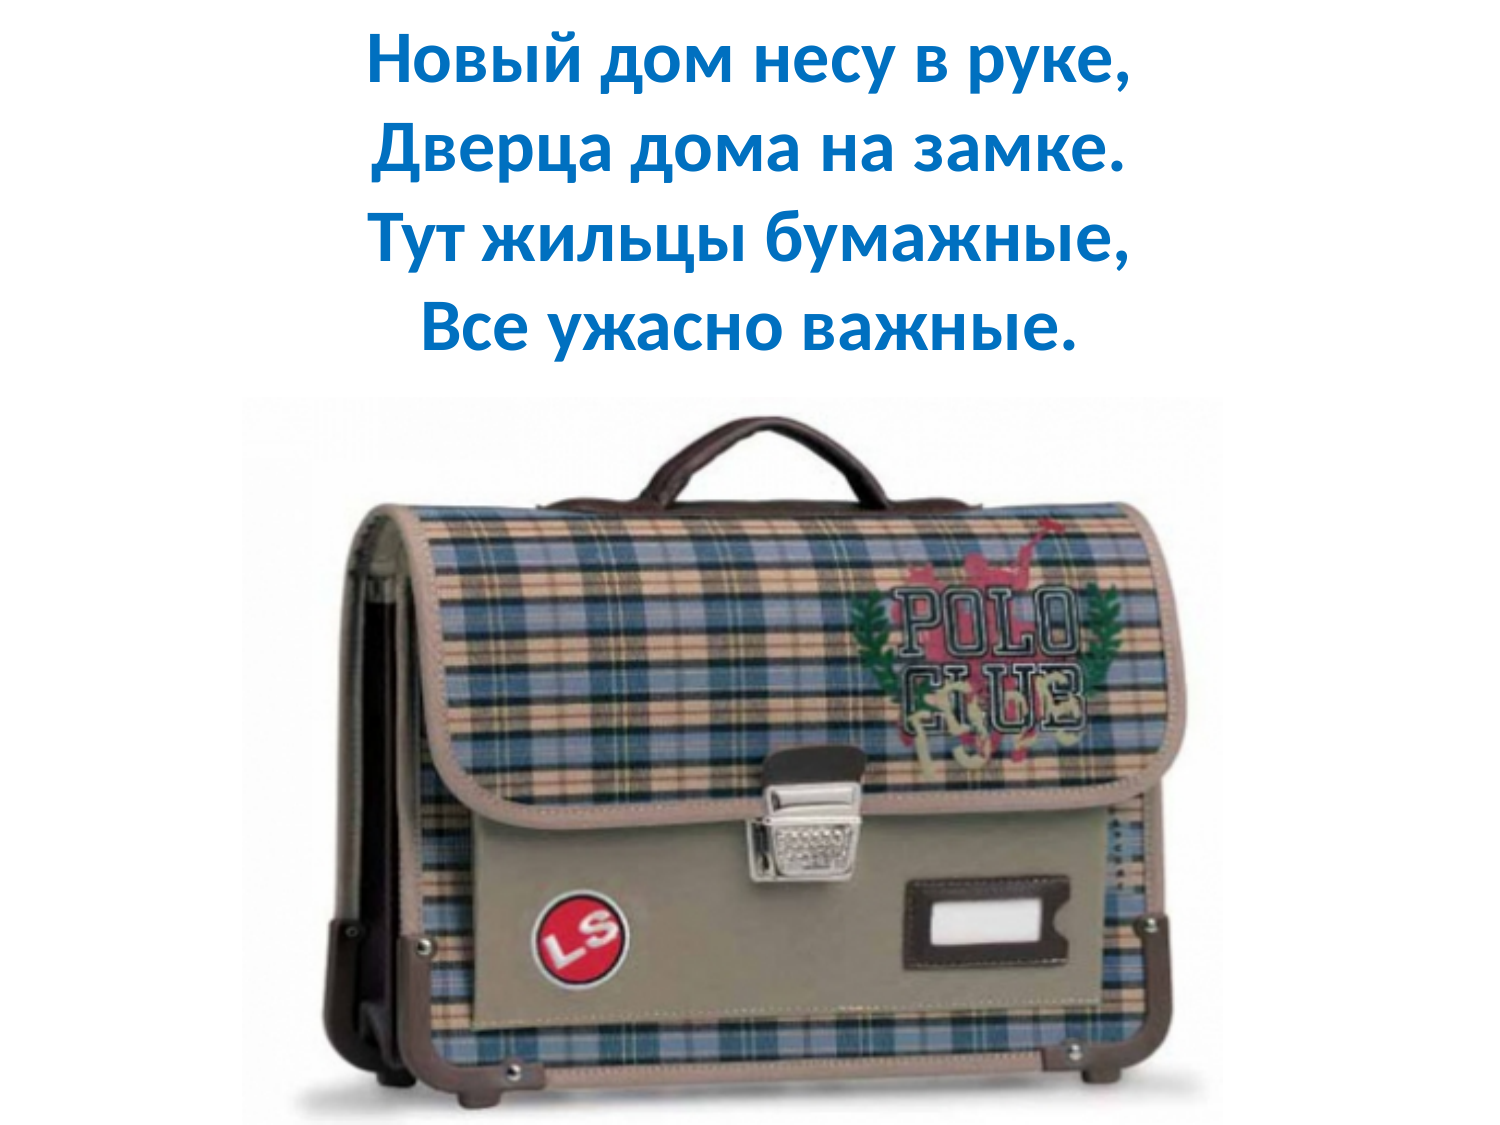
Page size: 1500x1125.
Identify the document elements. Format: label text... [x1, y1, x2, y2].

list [241, 396, 1223, 1125]
title Новый дом несу в руке, Дверца дома на замке. Тут жильцы бумажные, Все ужасно важные. [74, 0, 1426, 374]
